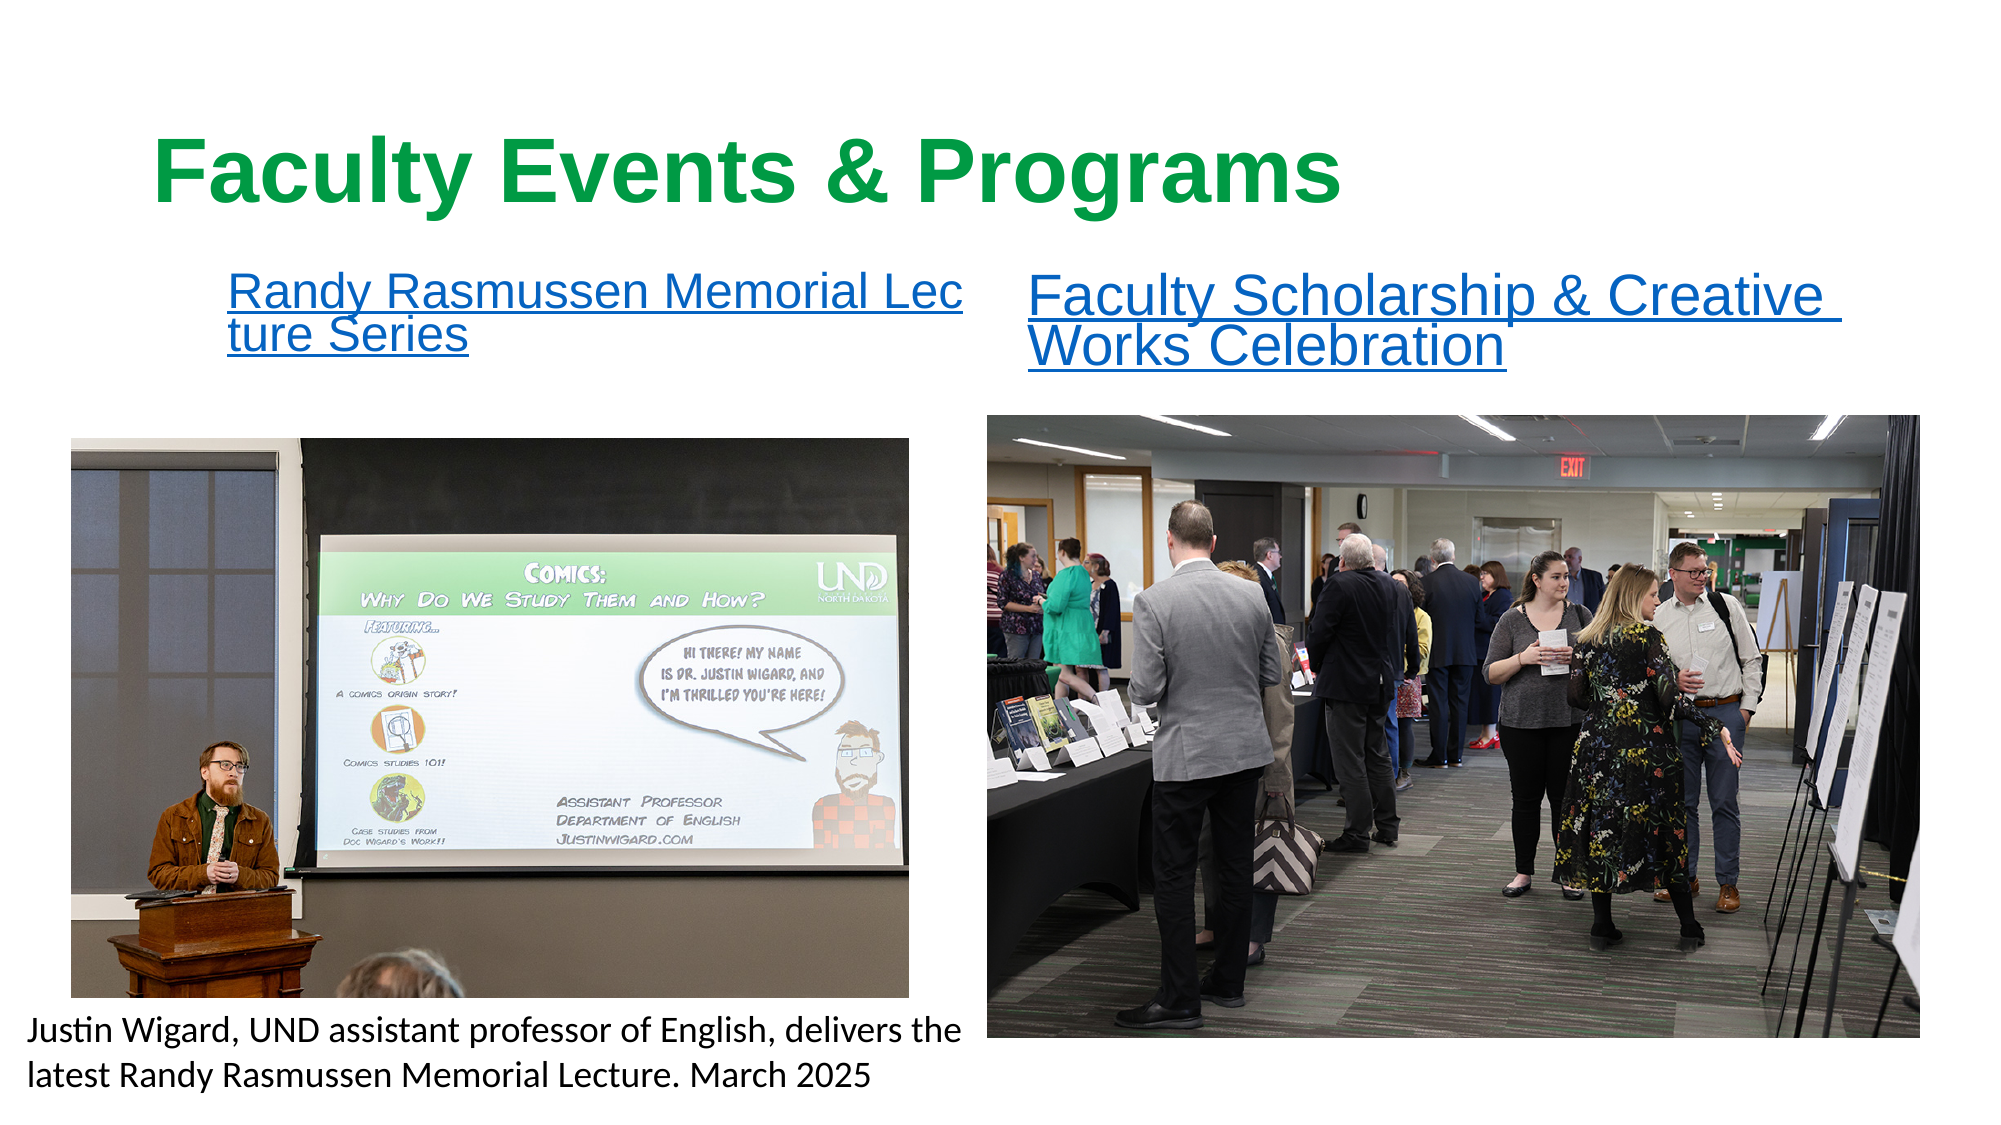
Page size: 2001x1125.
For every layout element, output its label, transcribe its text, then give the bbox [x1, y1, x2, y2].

picture [987, 415, 1920, 1038]
list Randy Rasmussen Memorial Lecture Series [137, 257, 988, 997]
list Faculty Scholarship & Creative Works Celebration [1012, 257, 1863, 415]
picture [71, 438, 909, 998]
text_box Justin Wigard, UND assistant professor of English, delivers the latest Randy Rasmussen Memorial Lecture. March 2025 [12, 997, 1013, 1102]
title Faculty Events & Programs [137, 111, 1863, 234]
